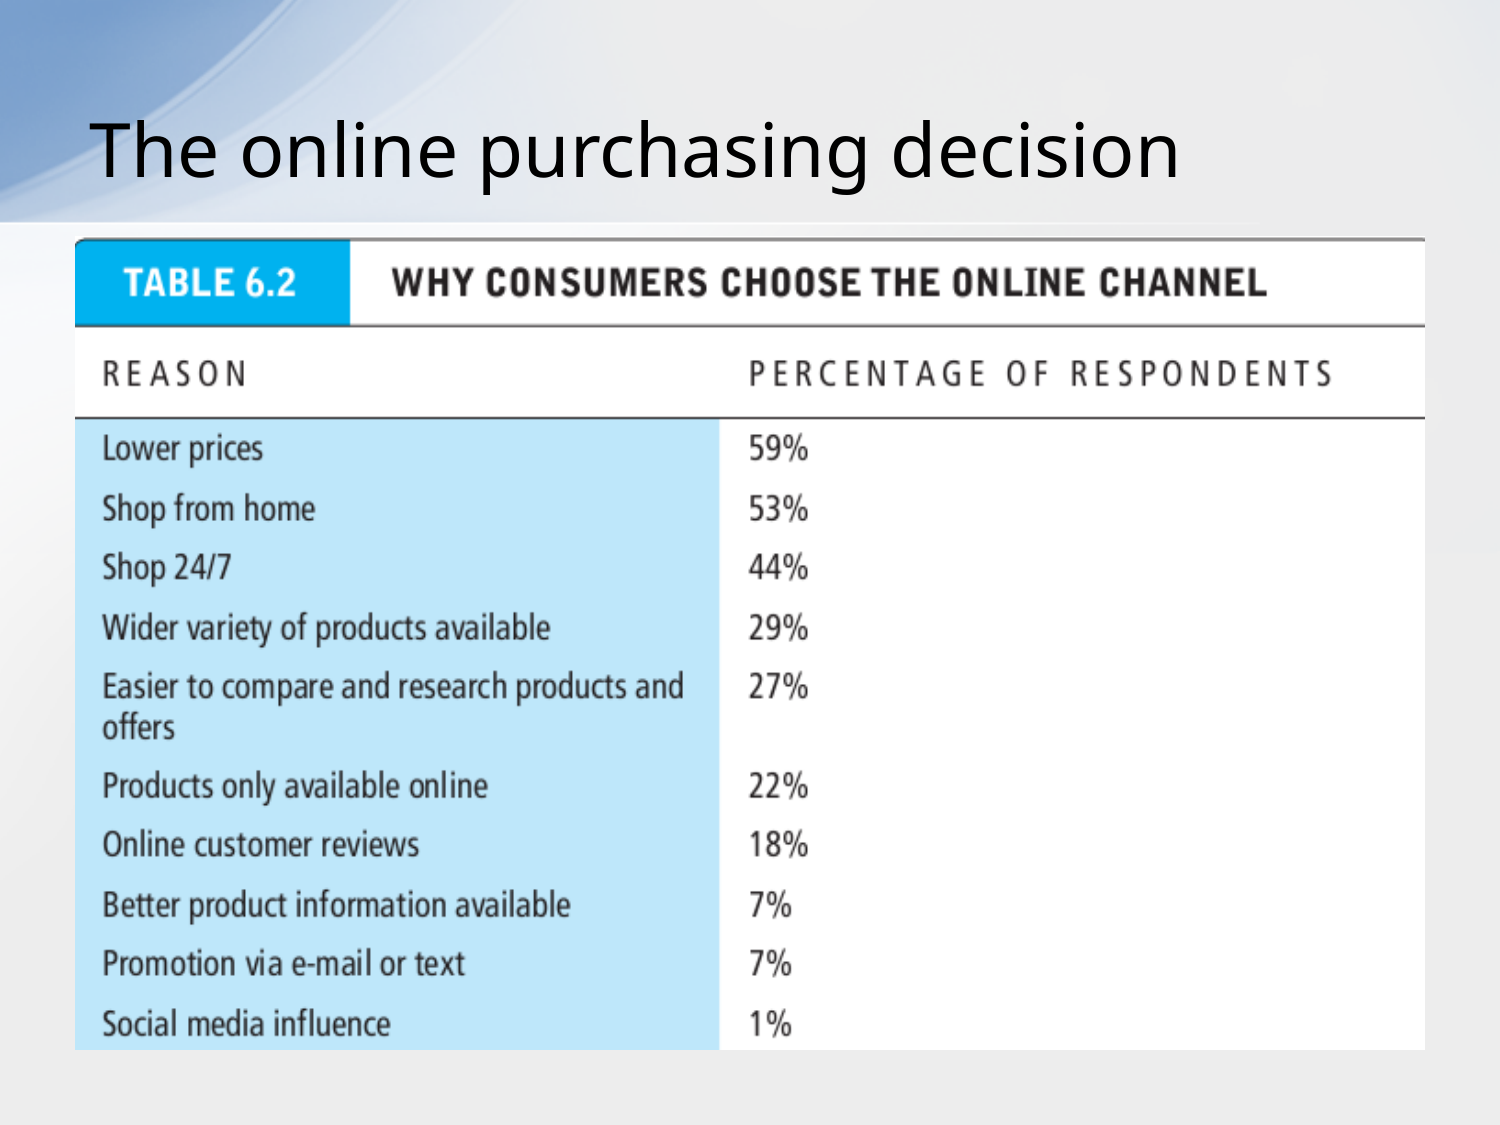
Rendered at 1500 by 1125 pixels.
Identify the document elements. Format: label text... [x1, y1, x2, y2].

picture [0, 0, 1500, 1125]
title The online purchasing decision [75, 58, 1425, 200]
